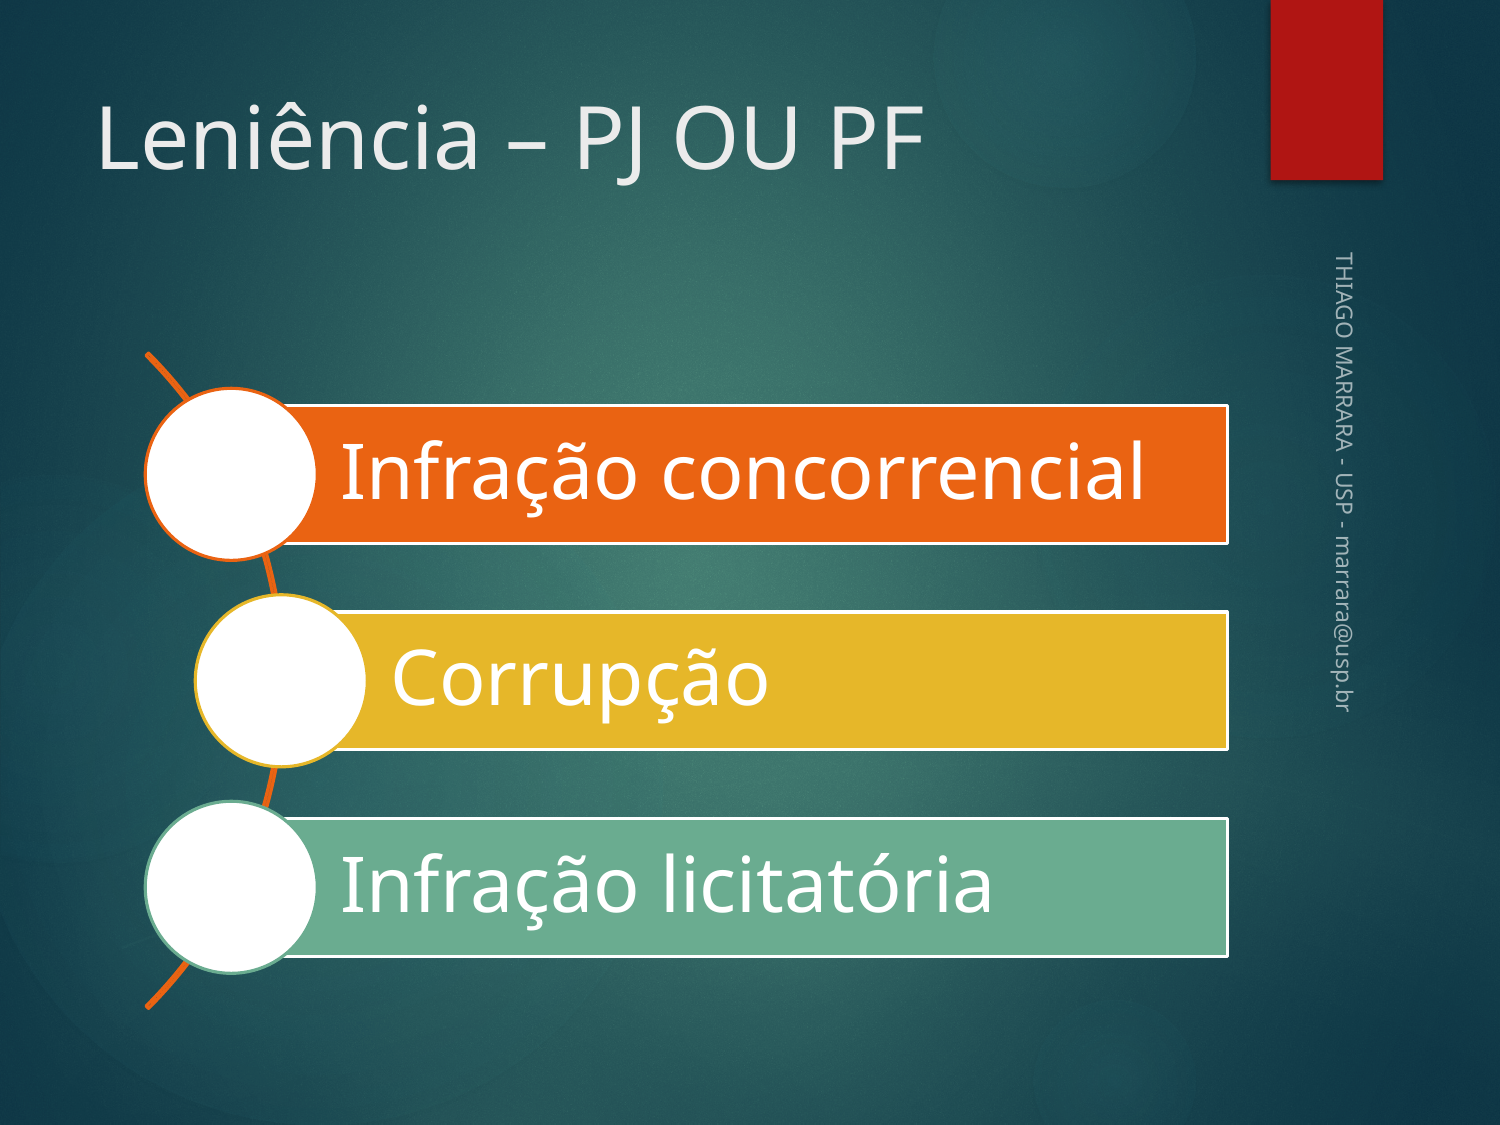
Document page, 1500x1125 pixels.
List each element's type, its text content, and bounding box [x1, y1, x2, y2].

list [135, 336, 1237, 1026]
title Leniência – PJ OU PF [79, 74, 1237, 304]
footer THIAGO MARRARA - USP - marrara@usp.br [1320, 237, 1358, 871]
